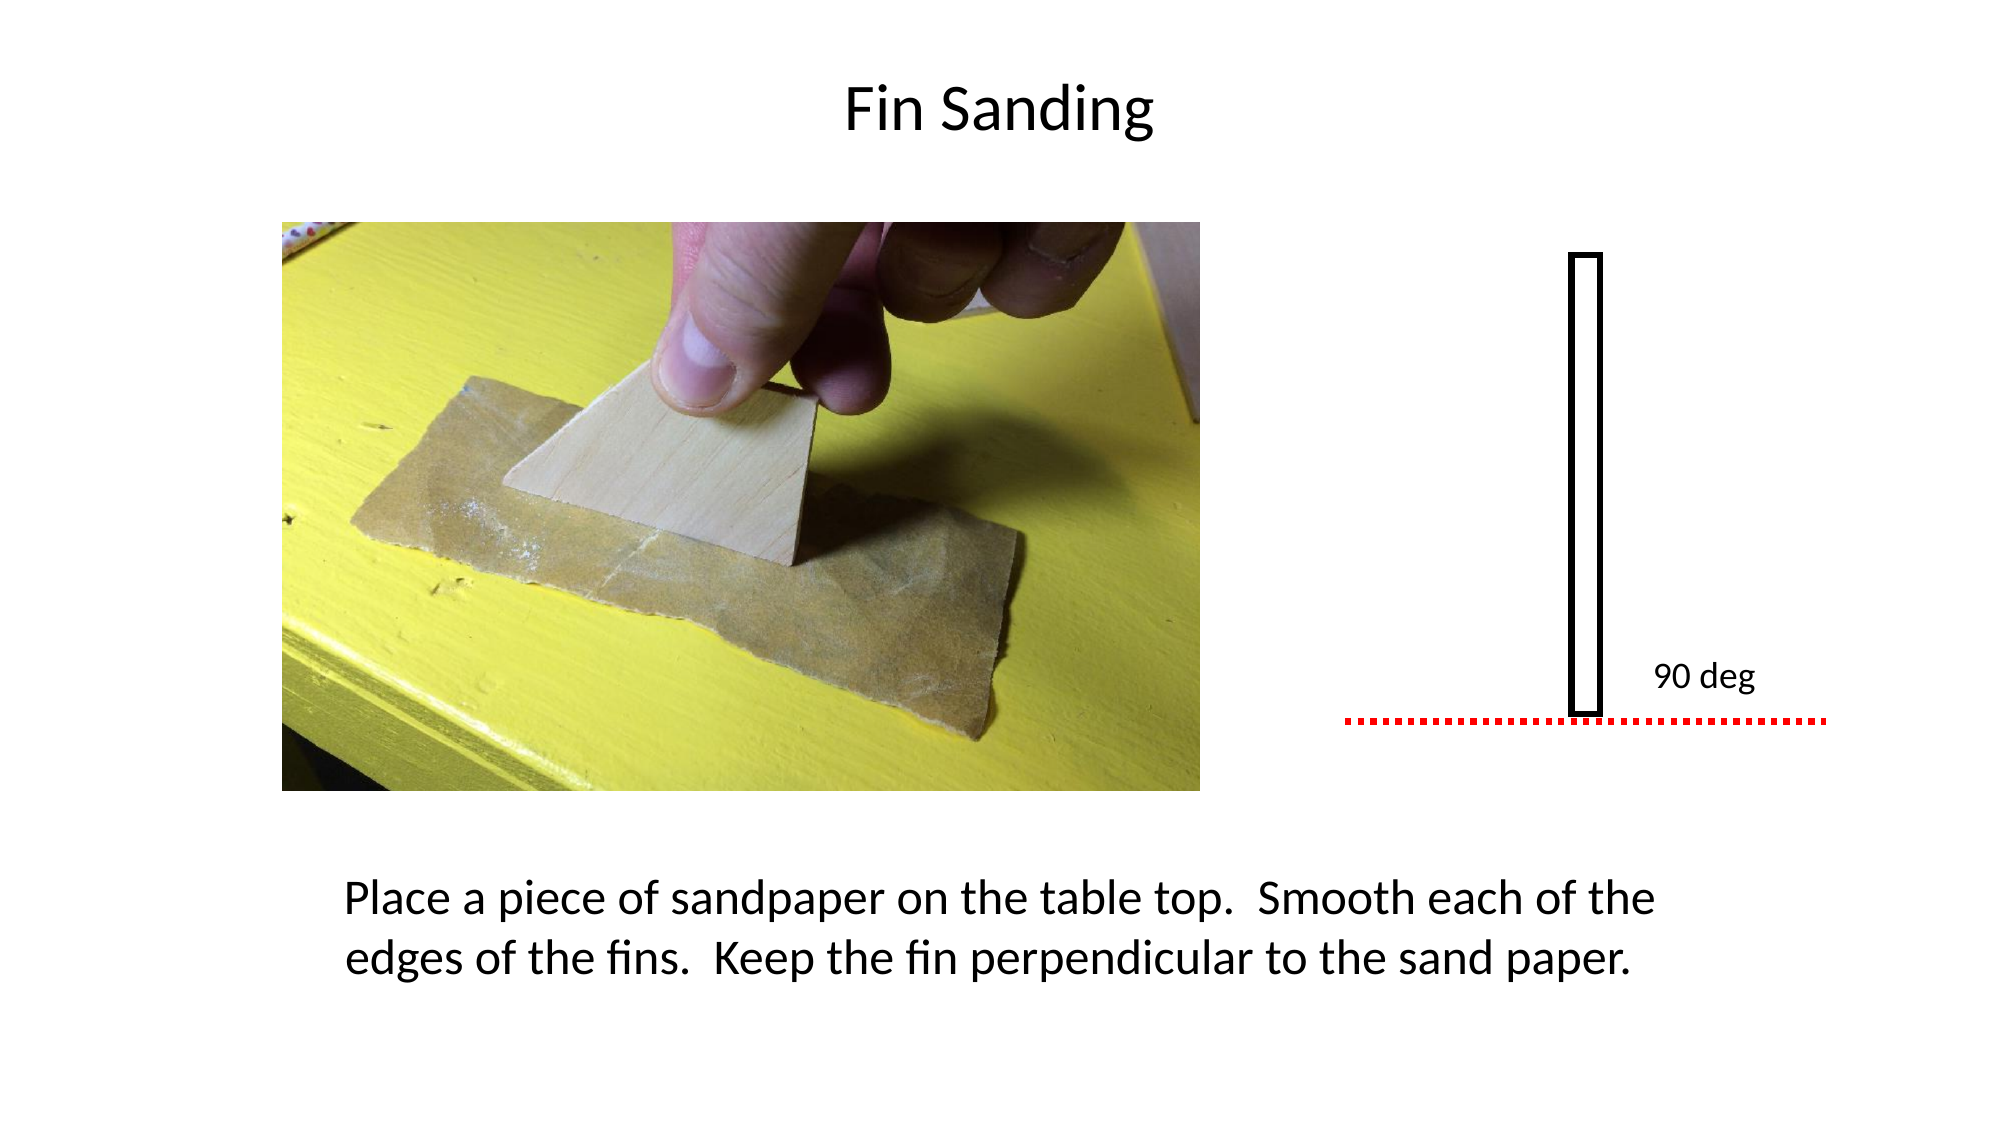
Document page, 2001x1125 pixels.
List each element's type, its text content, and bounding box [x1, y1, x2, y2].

text_box 90 deg [1638, 643, 1782, 704]
text_box Fin Sanding [307, 56, 1693, 152]
text_box Place a piece of sandpaper on the table top. Smooth each of the edges of the fins. Keep the fin perpendicular to the sand paper. [275, 856, 1725, 992]
picture [280, 221, 1200, 791]
text_box [1570, 254, 1601, 715]
